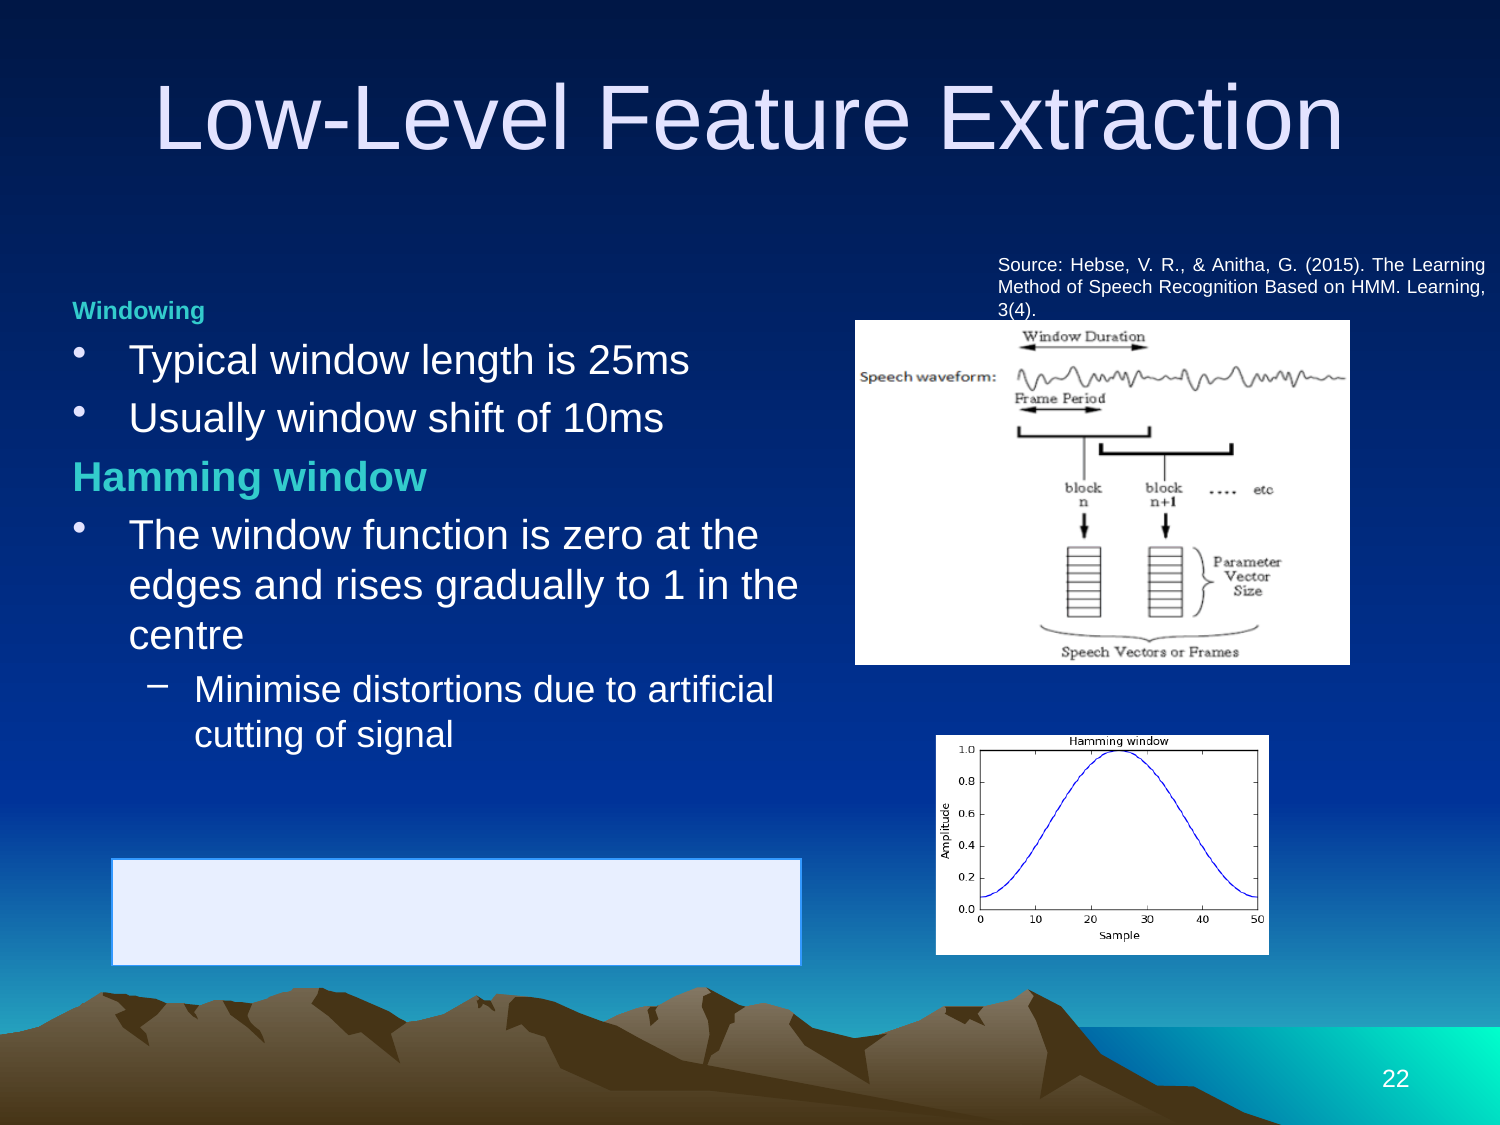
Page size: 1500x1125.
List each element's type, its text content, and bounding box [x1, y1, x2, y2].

text_box Source: Hebse, V. R., & Anitha, G. (2015). The Learning Method of Speech Recognition Based on HMM. Learning, 3(4). [983, 245, 1500, 328]
list Windowing Typical window length is 25ms Usually window shift of 10ms Hamming window The window function is zero at the edges and rises gradually to 1 in the centre Minimise distortions due to artificial cutting of signal [56, 286, 856, 821]
slide_number 22 [1074, 1024, 1426, 1101]
picture [855, 320, 1350, 665]
picture [935, 734, 1270, 955]
title Low-Level Feature Extraction [74, 18, 1426, 207]
